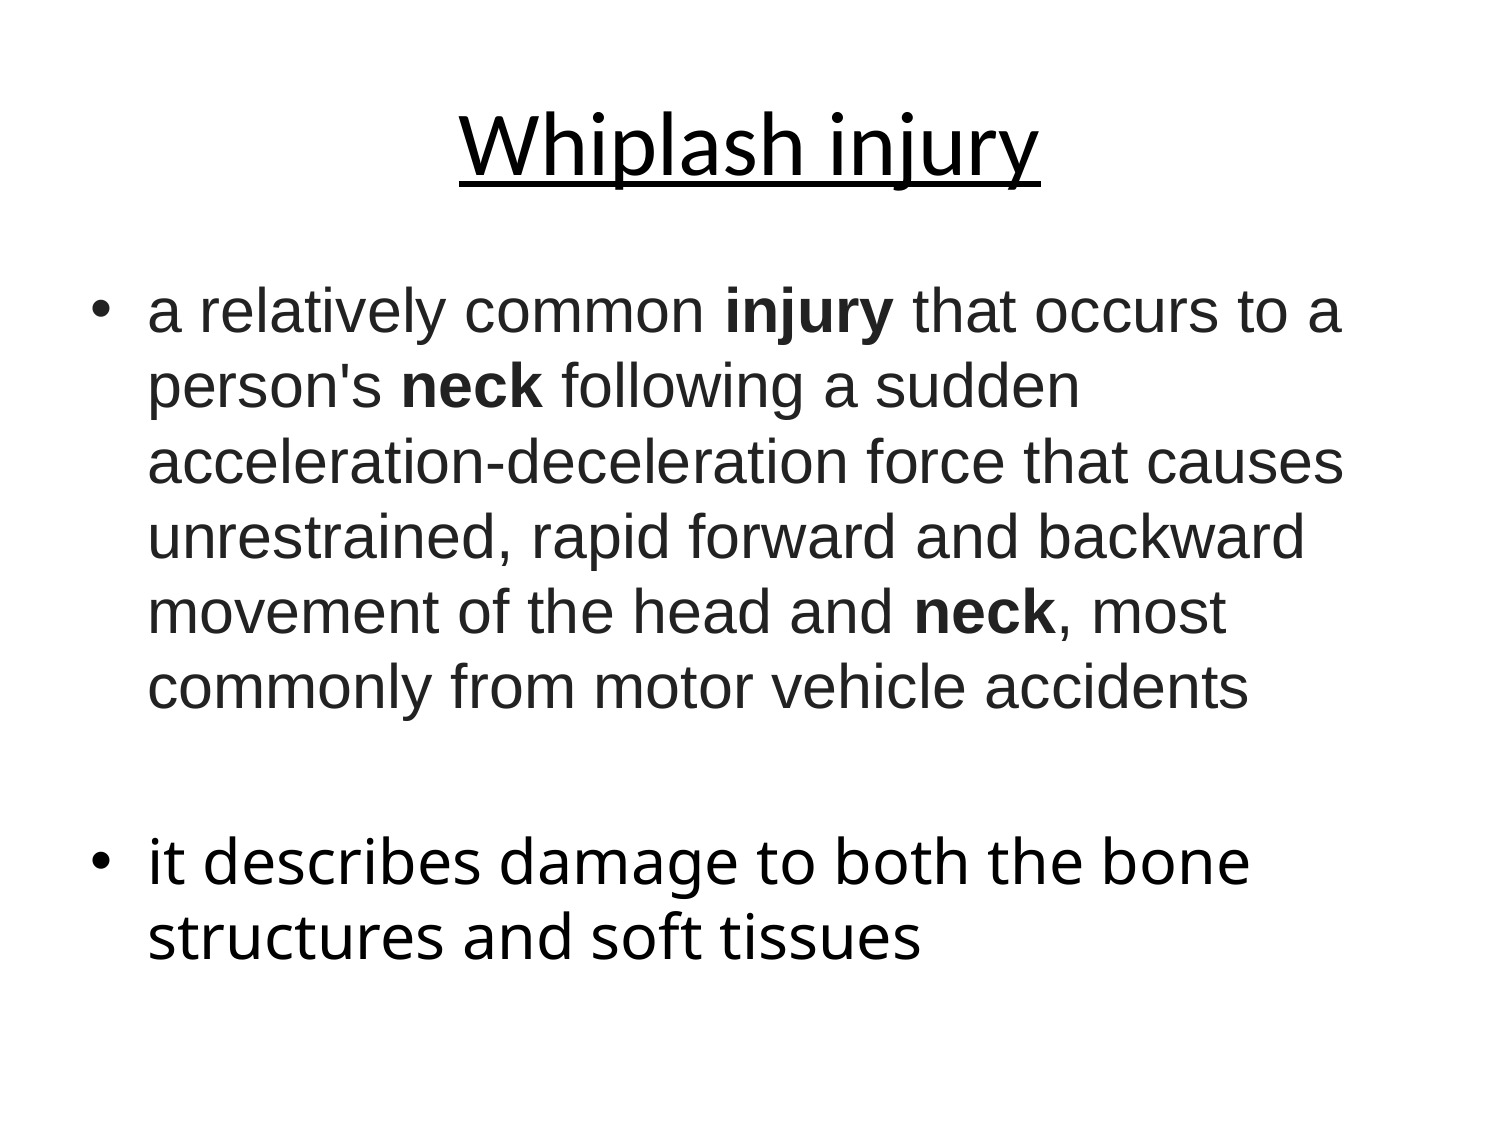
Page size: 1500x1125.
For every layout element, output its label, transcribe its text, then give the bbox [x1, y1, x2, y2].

list a relatively common injury that occurs to a person's neck following a sudden acceleration-deceleration force that causes unrestrained, rapid forward and backward movement of the head and neck, most commonly from motor vehicle accidents it describes damage to both the bone structures and soft tissues [75, 262, 1365, 1005]
title Whiplash injury [75, 45, 1425, 233]
